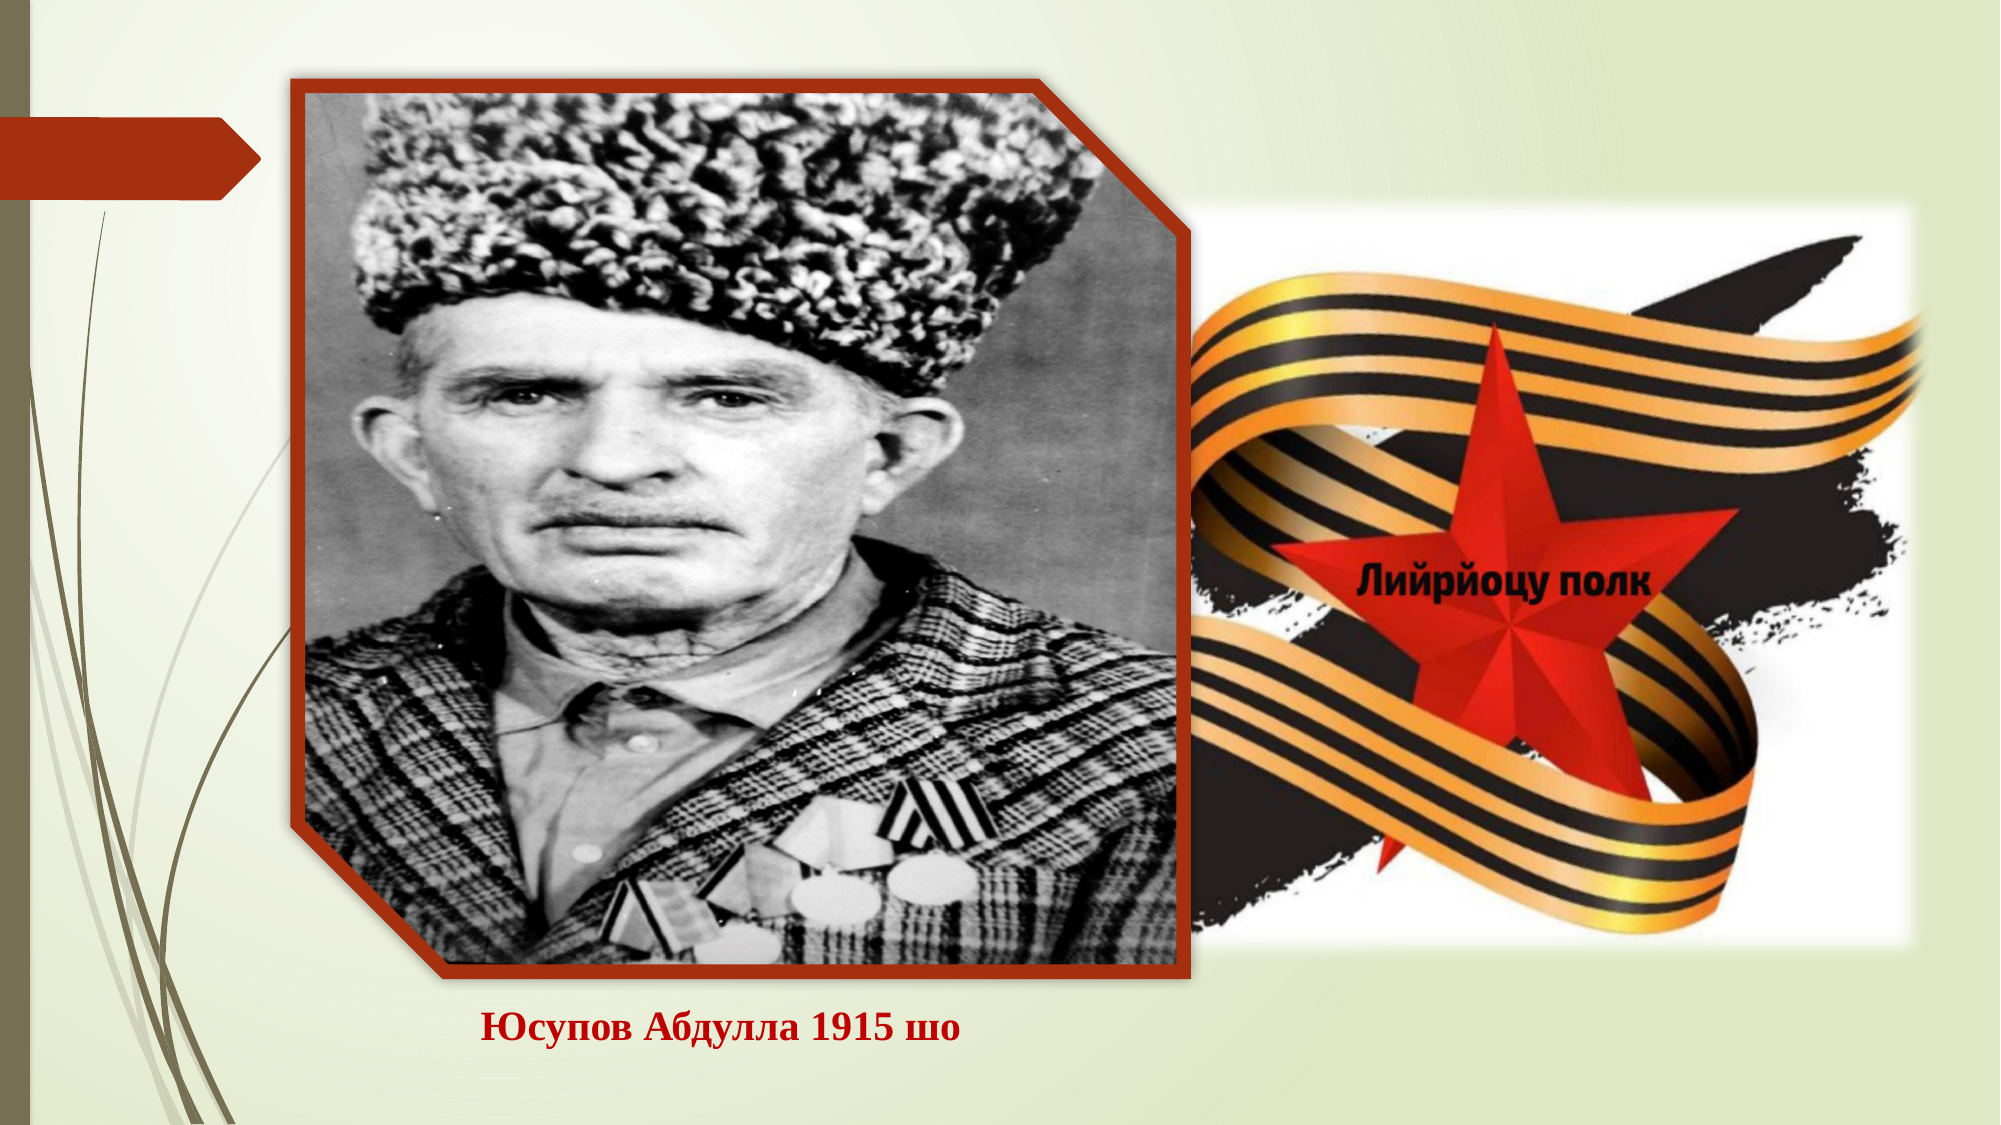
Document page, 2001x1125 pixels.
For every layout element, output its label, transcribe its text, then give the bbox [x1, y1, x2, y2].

text_box Юсупов Абдулла 1915 шо [465, 990, 2000, 1056]
picture [297, 85, 1930, 972]
